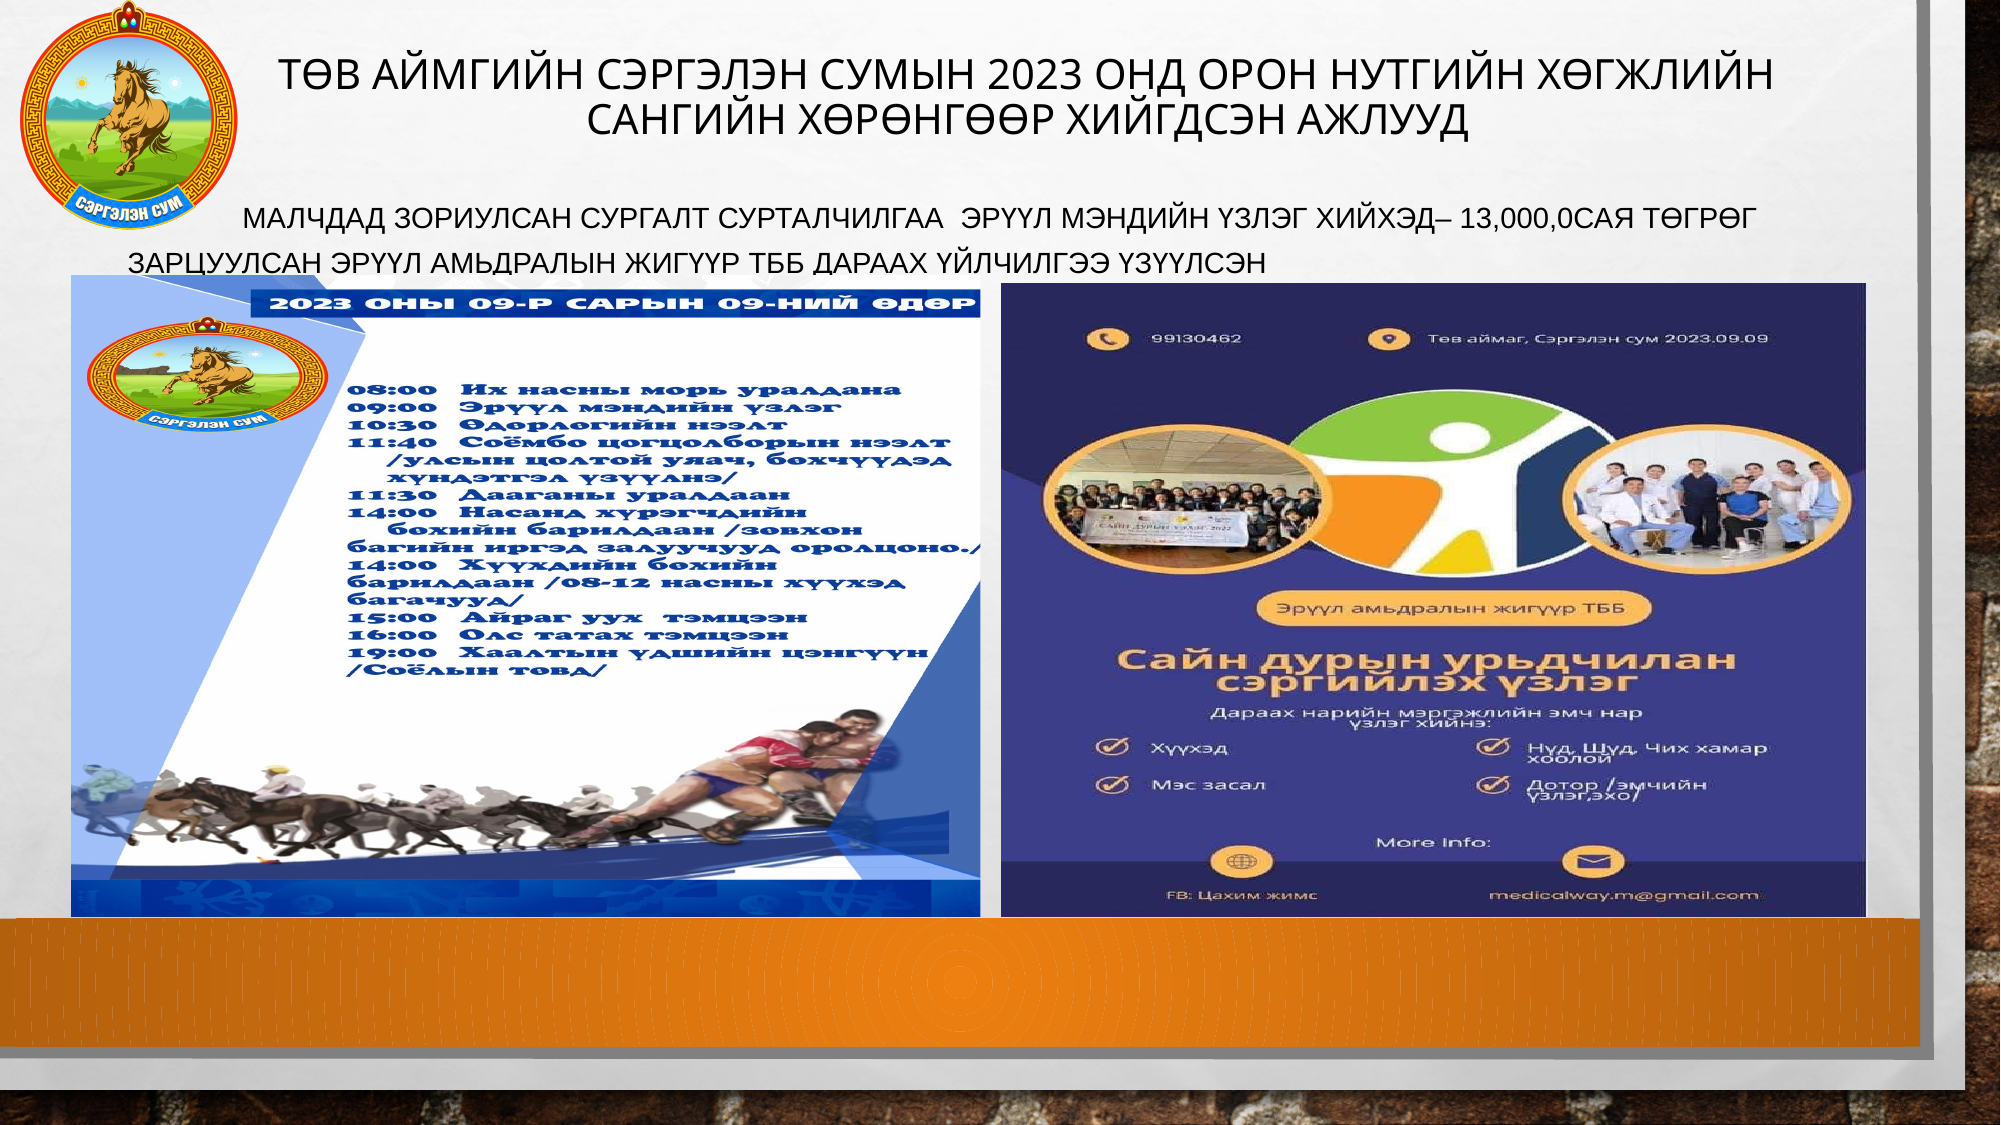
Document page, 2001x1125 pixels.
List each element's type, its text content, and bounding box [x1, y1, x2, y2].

picture [0, 0, 2000, 1125]
picture [18, 0, 238, 230]
list малчдад зориулсан сургалт сурталчилгаа эрүүл мэндийн үзлэг хийхэд– 13,000,0сая төгрөг зарцуулсан Эрүүл амьдралын жигүүр ТББ дараах үйлчилгээ үзүүлсэн [112, 59, 1818, 882]
picture [1001, 283, 1869, 917]
picture [34, 275, 981, 917]
title ТӨВ АЙМГИЙН СЭРГЭЛЭН СУМЫН 2023 ОНД ОРОН НУТГИЙН ХӨГЖЛИЙН САНГИЙН ХӨРӨНГӨӨР ХИЙГДСЭН АЖЛУУД [238, 37, 1819, 160]
